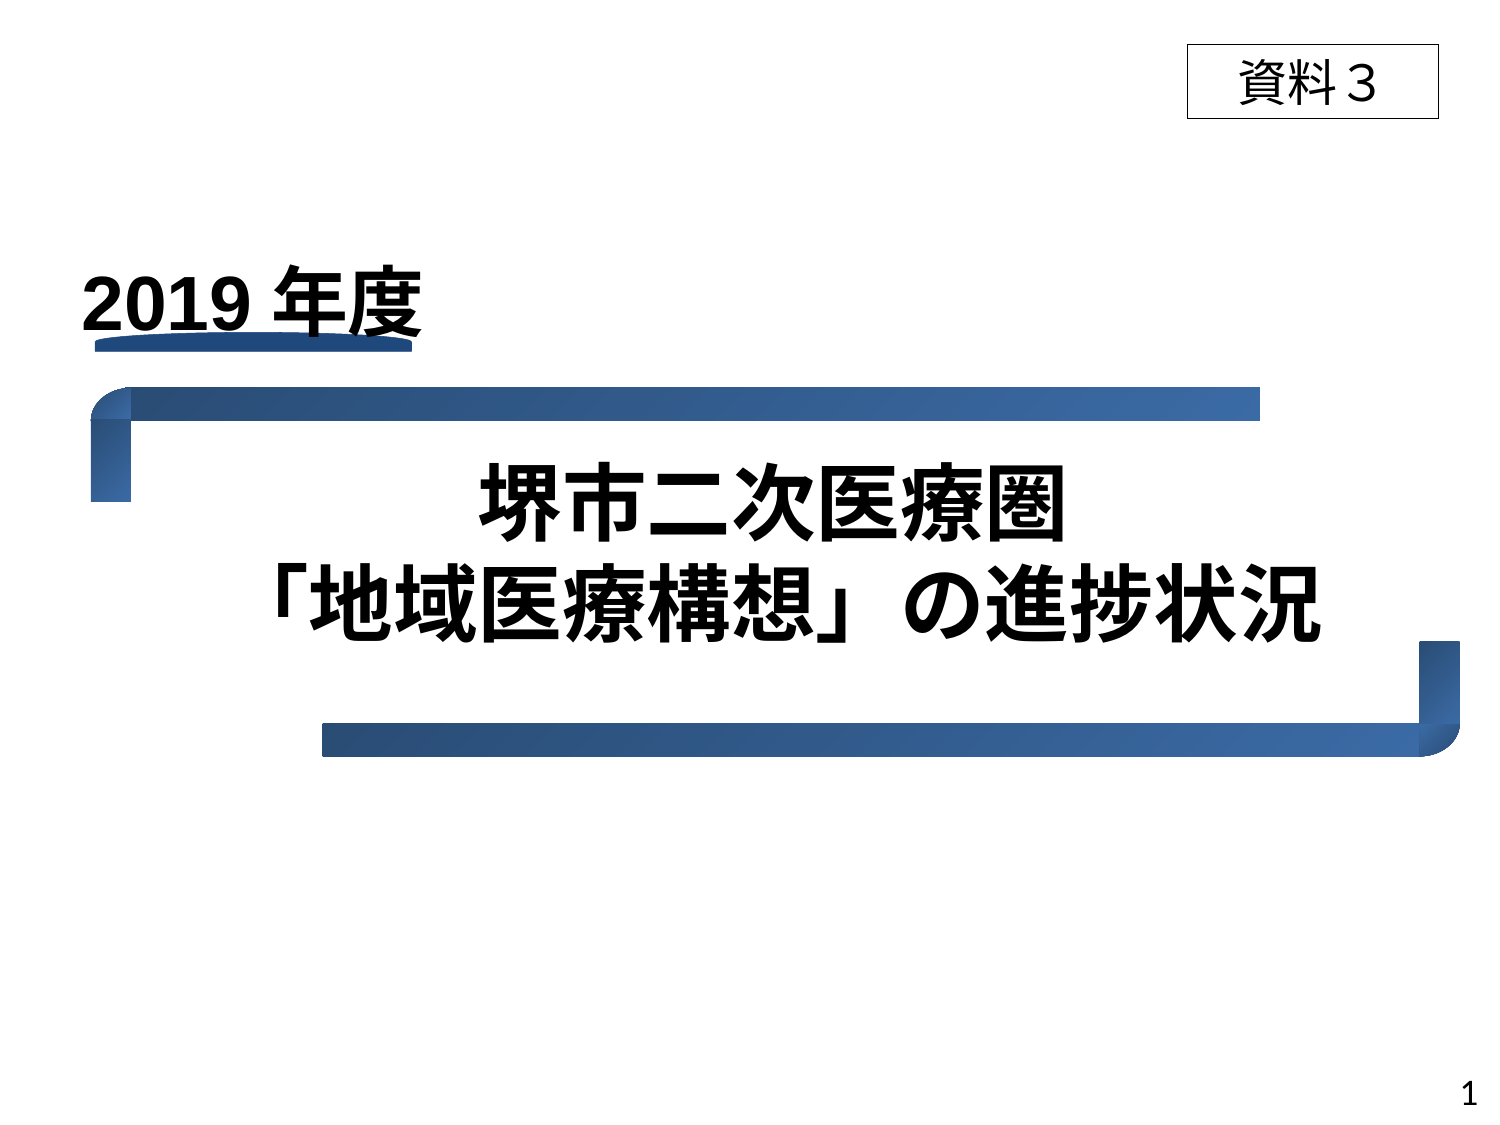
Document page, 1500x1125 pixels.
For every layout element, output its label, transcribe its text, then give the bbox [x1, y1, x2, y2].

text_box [322, 641, 1460, 757]
text_box 資料３ [1187, 44, 1439, 119]
text_box 2019年度 [95, 332, 412, 352]
text_box 堺市二次医療圏 「地域医療構想」の進捗状況 [108, 442, 1439, 660]
slide_number 1 [1143, 1060, 1494, 1121]
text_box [90, 387, 1261, 502]
